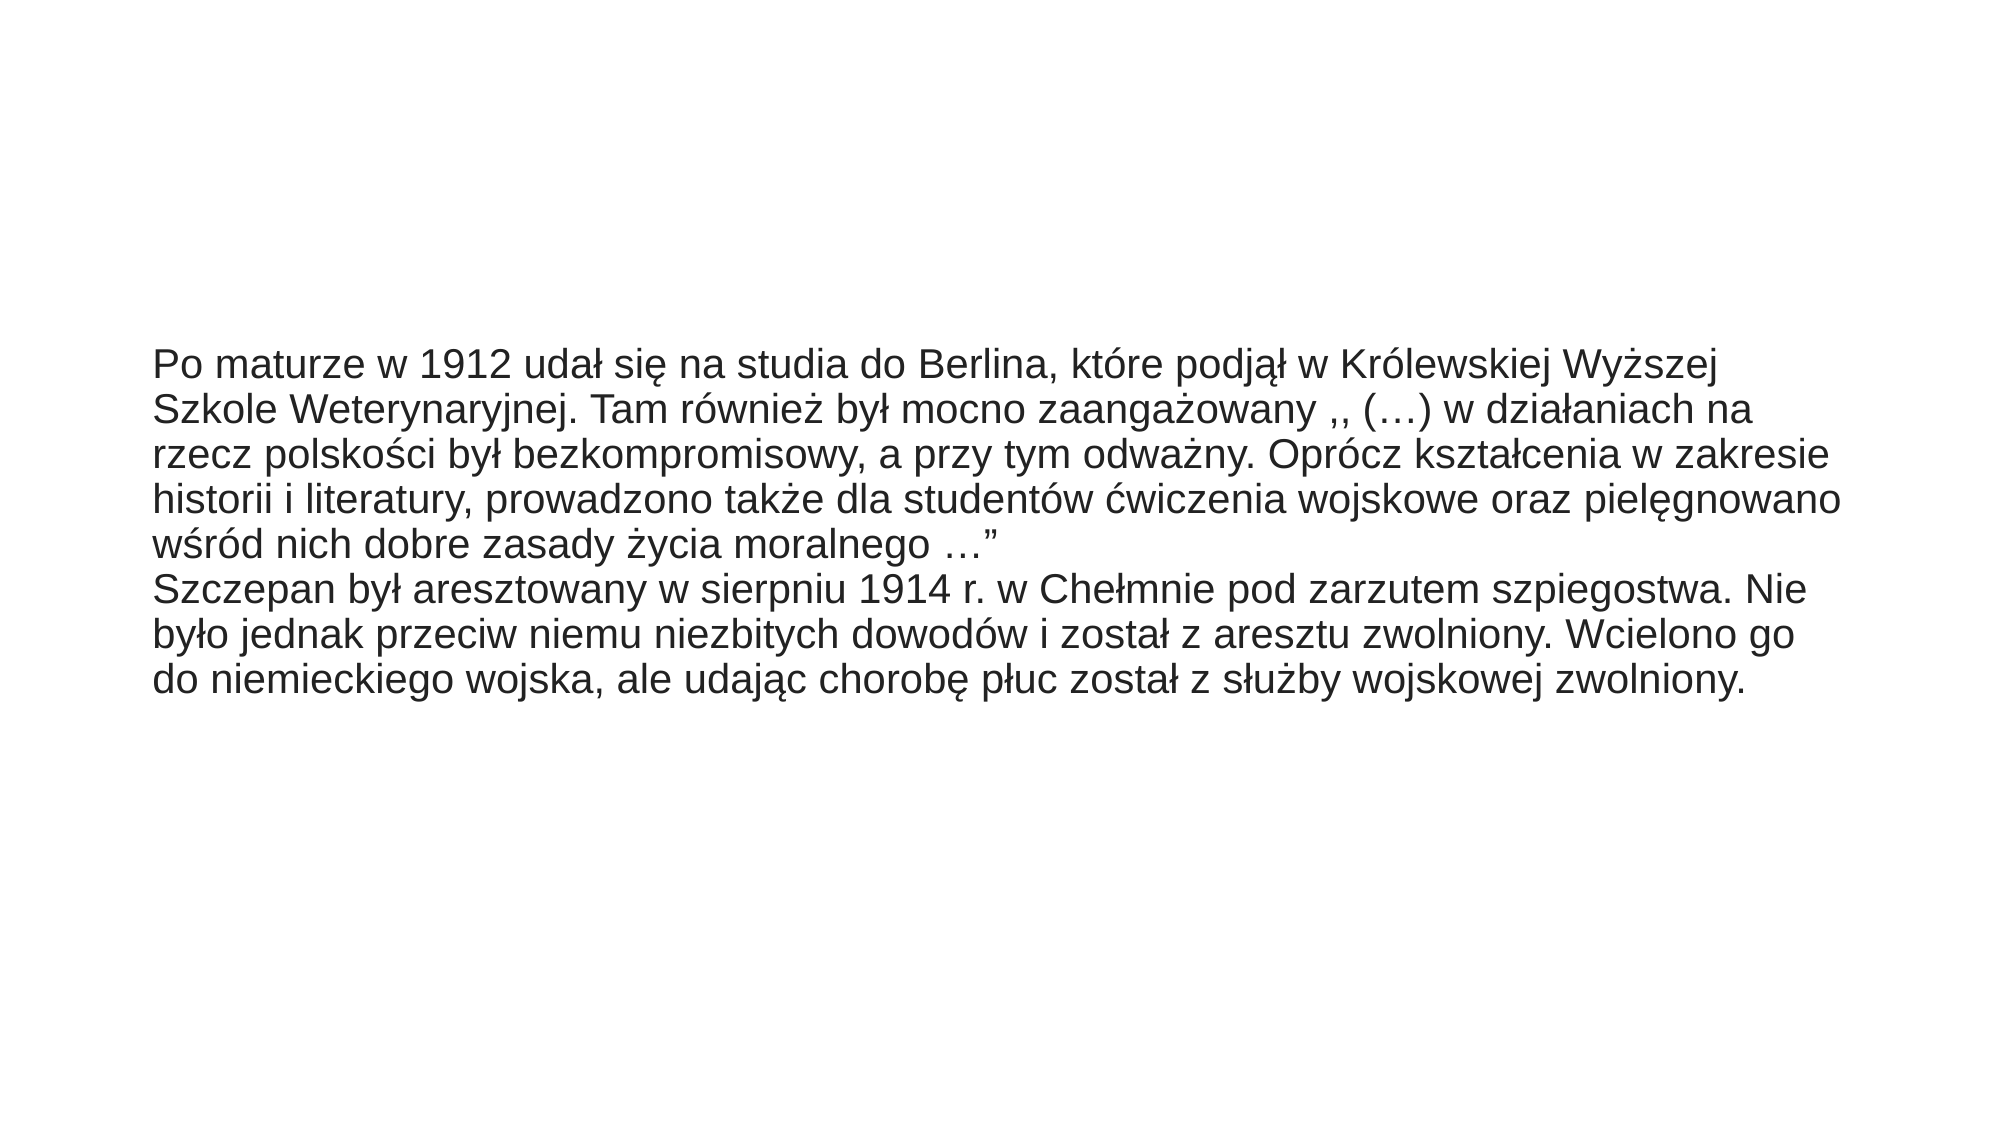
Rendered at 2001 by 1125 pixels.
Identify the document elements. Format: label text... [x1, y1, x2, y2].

text_box [500, 259, 1500, 365]
title Po maturze w 1912 udał się na studia do Berlina, które podjął w Królewskiej Wyższej Szkole Weterynaryjnej. Tam również był mocno zaangażowany ,, (…) w działaniach na rzecz polskości był bezkompromisowy, a przy tym odważny. Oprócz kształcenia w zakresie historii i literatury, prowadzono także dla studentów ćwiczenia wojskowe oraz pielęgnowano wśród nich dobre zasady życia moralnego …” Szczepan był aresztowany w sierpniu 1914 r. w Chełmnie pod zarzutem szpiegostwa. Nie było jednak przeciw niemu niezbitych dowodów i został z aresztu zwolniony. Wcielono go do niemieckiego wojska, ale udając chorobę płuc został z służby wojskowej zwolniony. [137, 193, 1863, 852]
